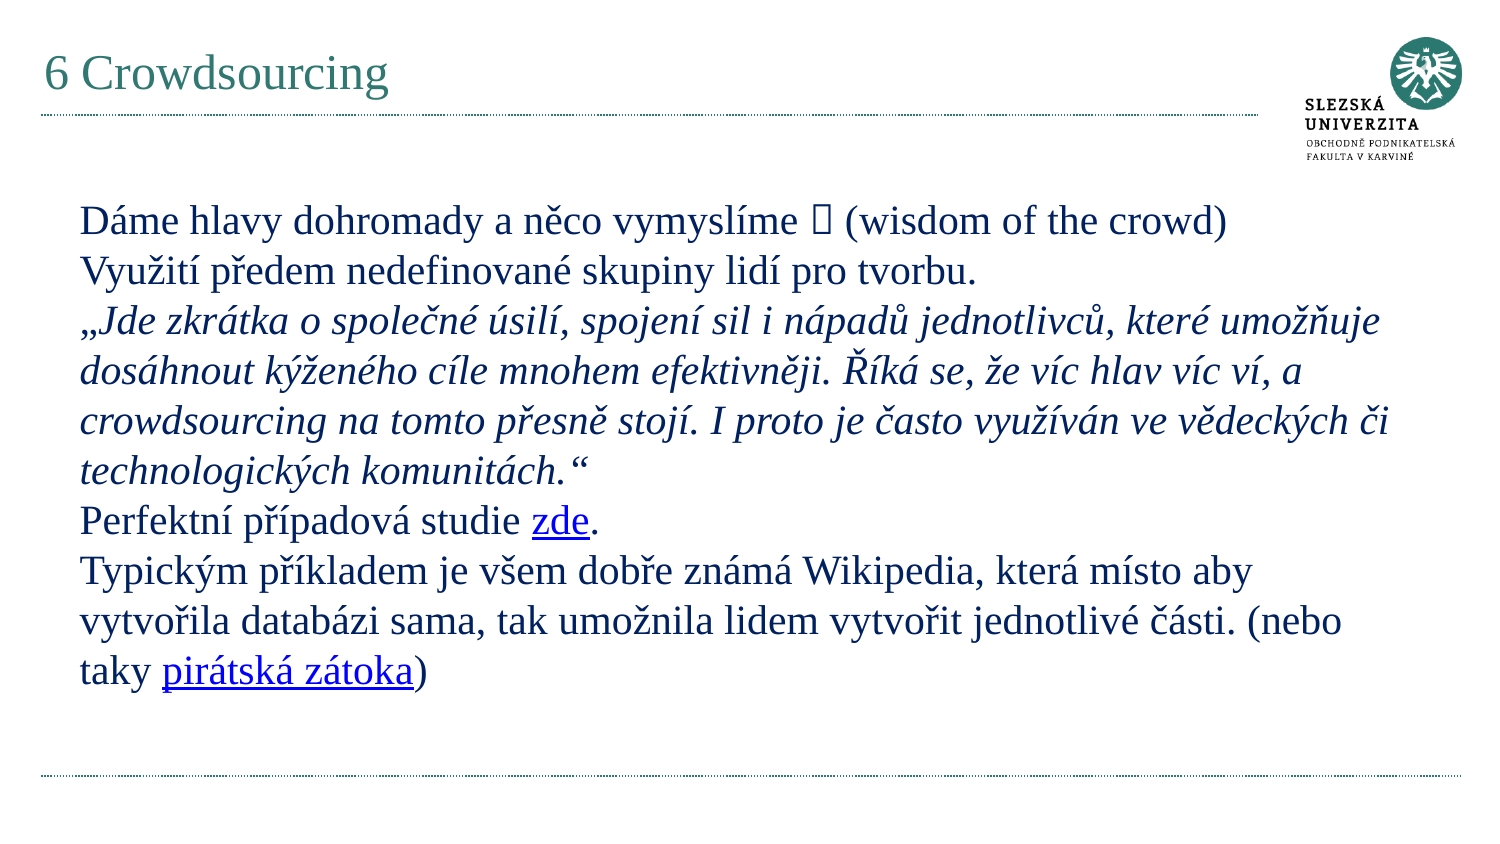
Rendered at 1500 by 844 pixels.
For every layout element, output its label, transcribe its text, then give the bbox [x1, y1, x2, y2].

picture [1305, 37, 1462, 160]
title 6 Crowdsourcing [29, 32, 668, 116]
list Dáme hlavy dohromady a něco vymyslíme  (wisdom of the crowd) Využití předem nedefinované skupiny lidí pro tvorbu. „Jde zkrátka o společné úsilí, spojení sil i nápadů jednotlivců, které umožňuje dosáhnout kýženého cíle mnohem efektivněji. Říká se, že víc hlav víc ví, a crowdsourcing na tomto přesně stojí. I proto je často využíván ve vědeckých či technologických komunitách.“ Perfektní případová studie zde. Typickým příkladem je všem dobře známá Wikipedia, která místo aby vytvořila databázi sama, tak umožnila lidem vytvořit jednotlivé části. (nebo taky pirátská zátoka) [64, 185, 1424, 682]
